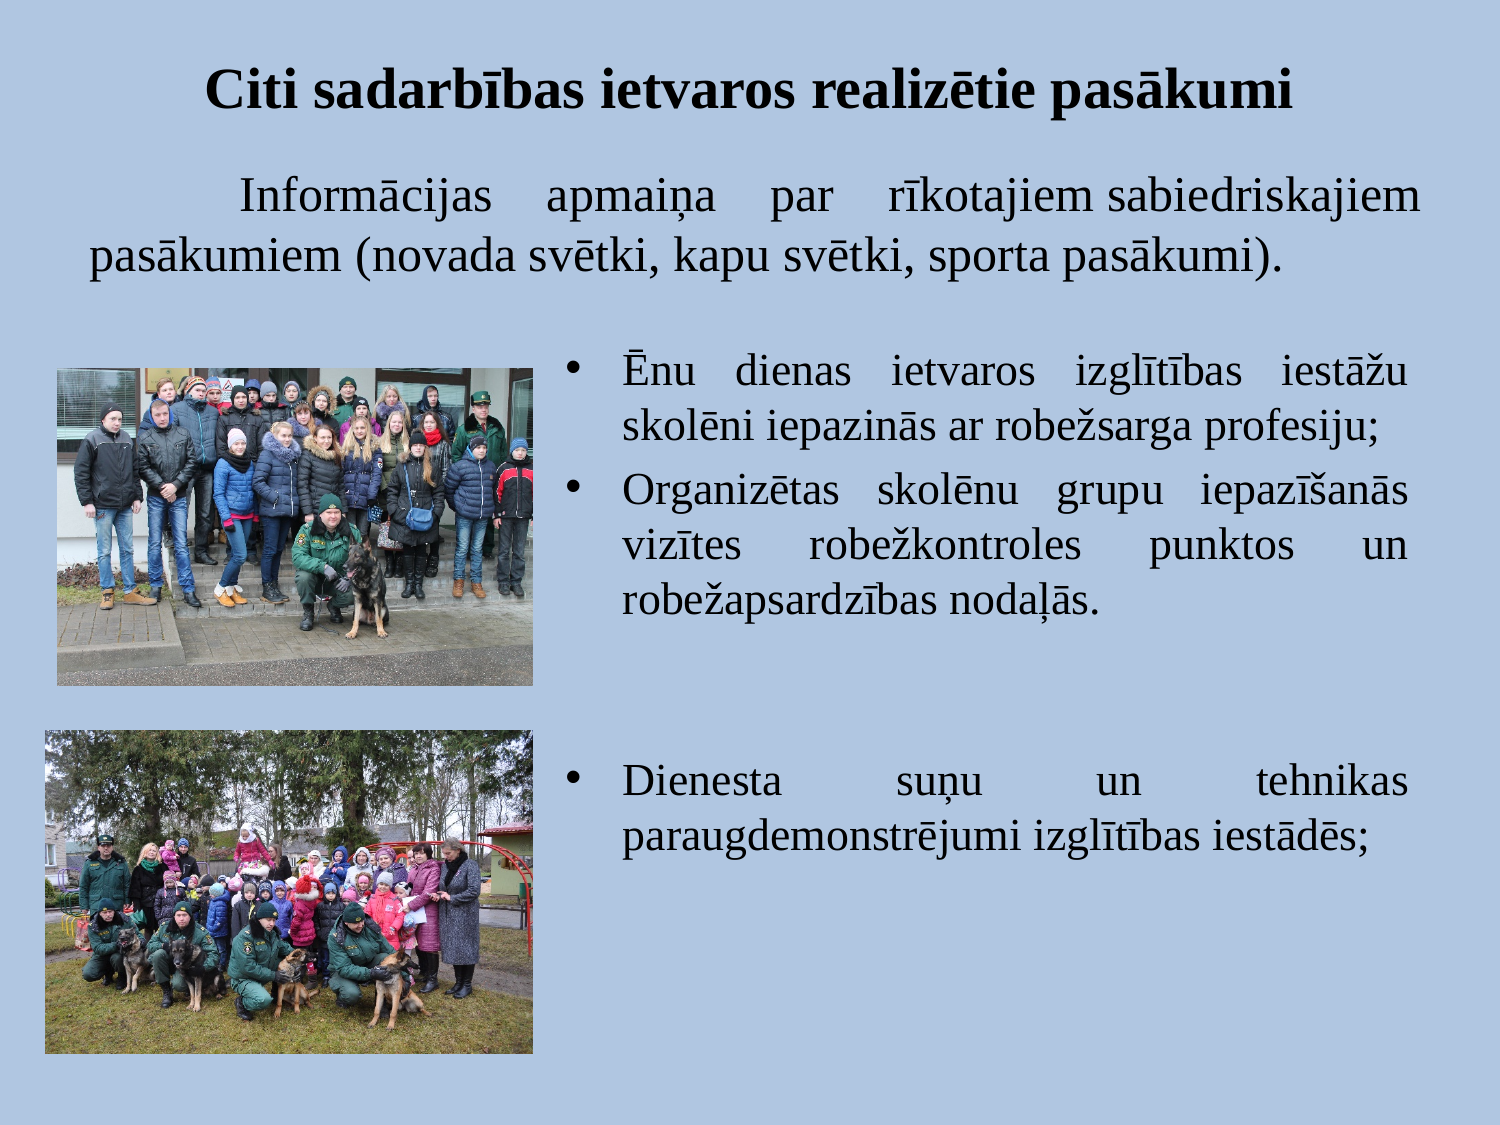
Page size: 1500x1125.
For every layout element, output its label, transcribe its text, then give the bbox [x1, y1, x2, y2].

picture [56, 368, 533, 686]
text_box Informācijas apmaiņa par rīkotajiem sabiedriskajiem pasākumiem (novada svētki, kapu svētki, sporta pasākumi). [74, 154, 1438, 290]
list Ēnu dienas ietvaros izglītības iestāžu skolēni iepazinās ar robežsarga profesiju; Organizētas skolēnu grupu iepazīšanās vizītes robežkontroles punktos un robežapsardzības nodaļās. Dienesta suņu un tehnikas paraugdemonstrējumi izglītības iestādēs; [549, 290, 1426, 1125]
picture [45, 729, 533, 1054]
title Citi sadarbības ietvaros realizētie pasākumi [74, 44, 1426, 126]
